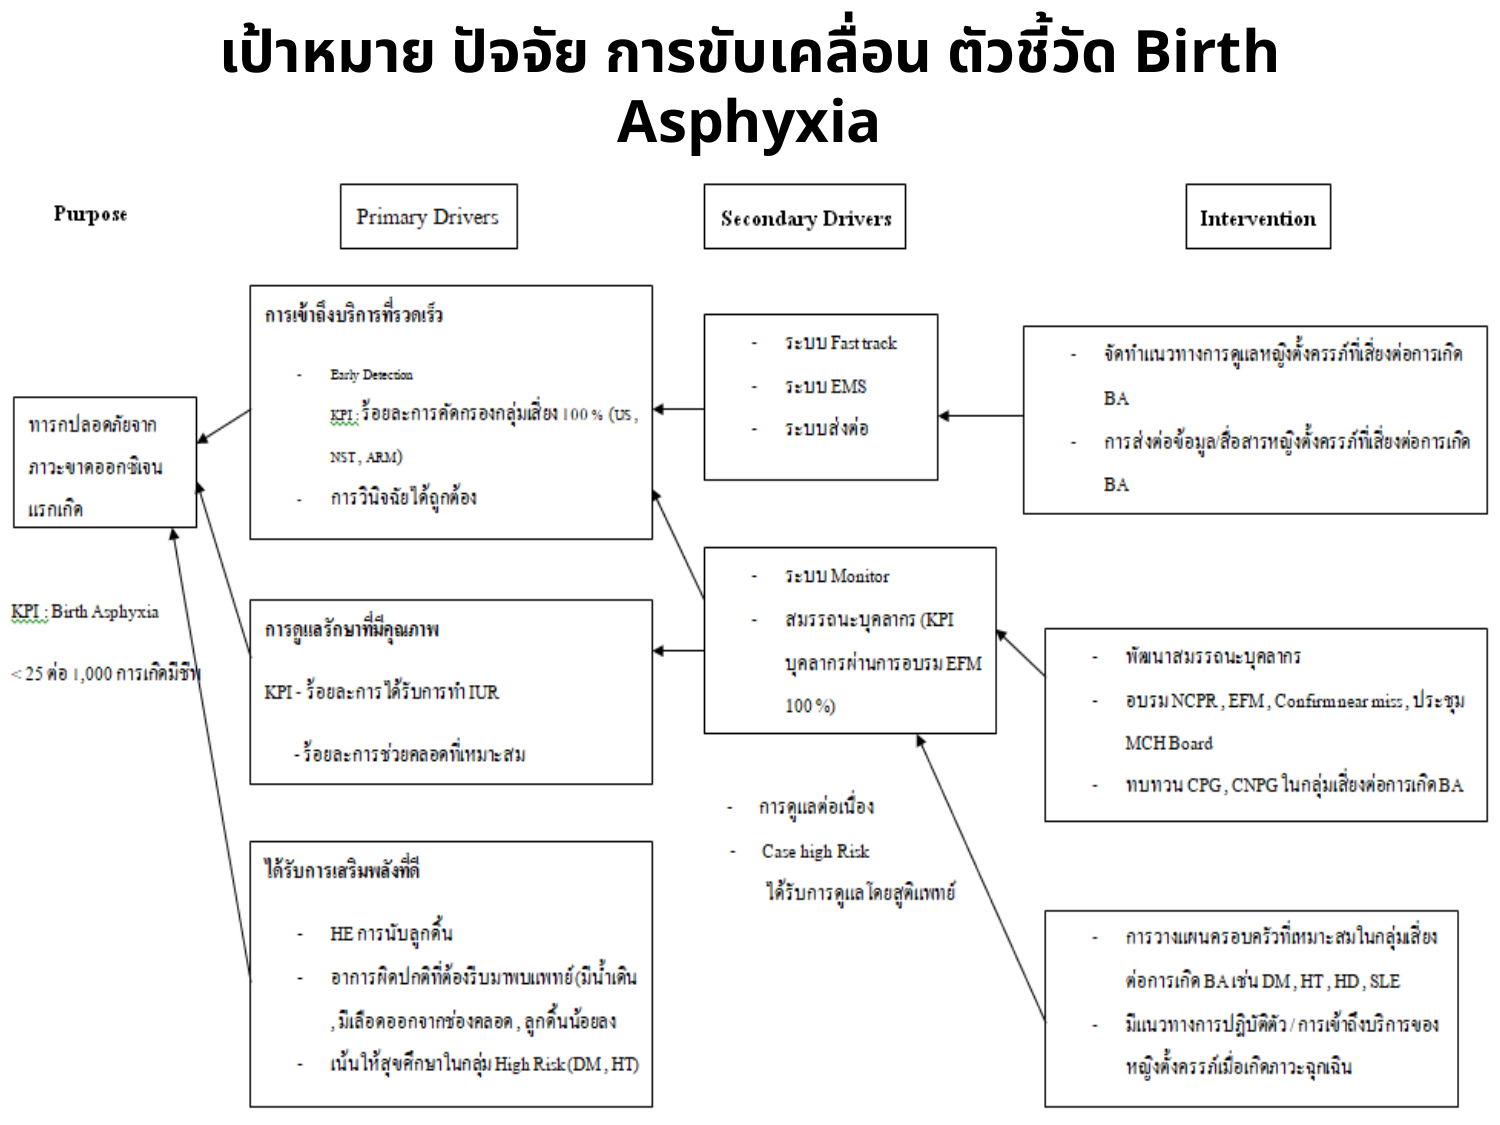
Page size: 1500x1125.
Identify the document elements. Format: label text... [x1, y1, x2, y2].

picture [0, 172, 1499, 1125]
title เป้าหมาย ปัจจัย การขับเคลื่อน ตัวชี้วัด Birth Asphyxia [112, 42, 1388, 126]
